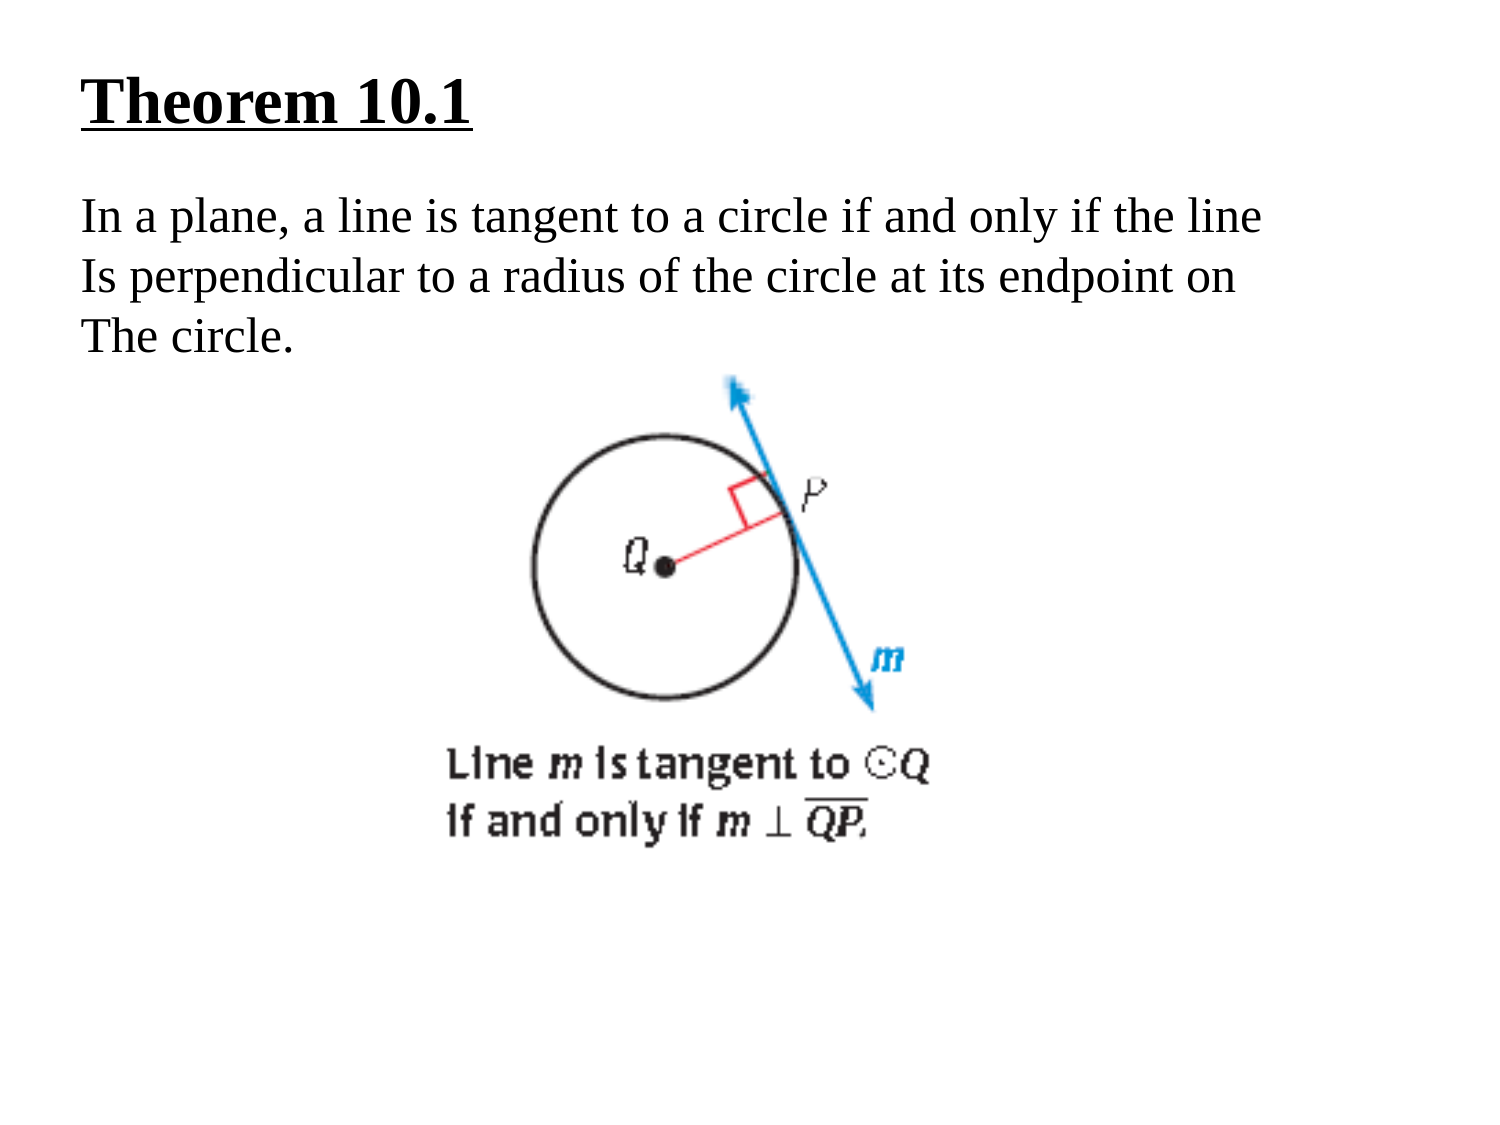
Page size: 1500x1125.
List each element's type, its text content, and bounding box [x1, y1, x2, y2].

text_box Theorem 10.1 In a plane, a line is tangent to a circle if and only if the line Is perpendicular to a radius of the circle at its endpoint on The circle. [65, 49, 1279, 370]
picture [437, 372, 957, 862]
